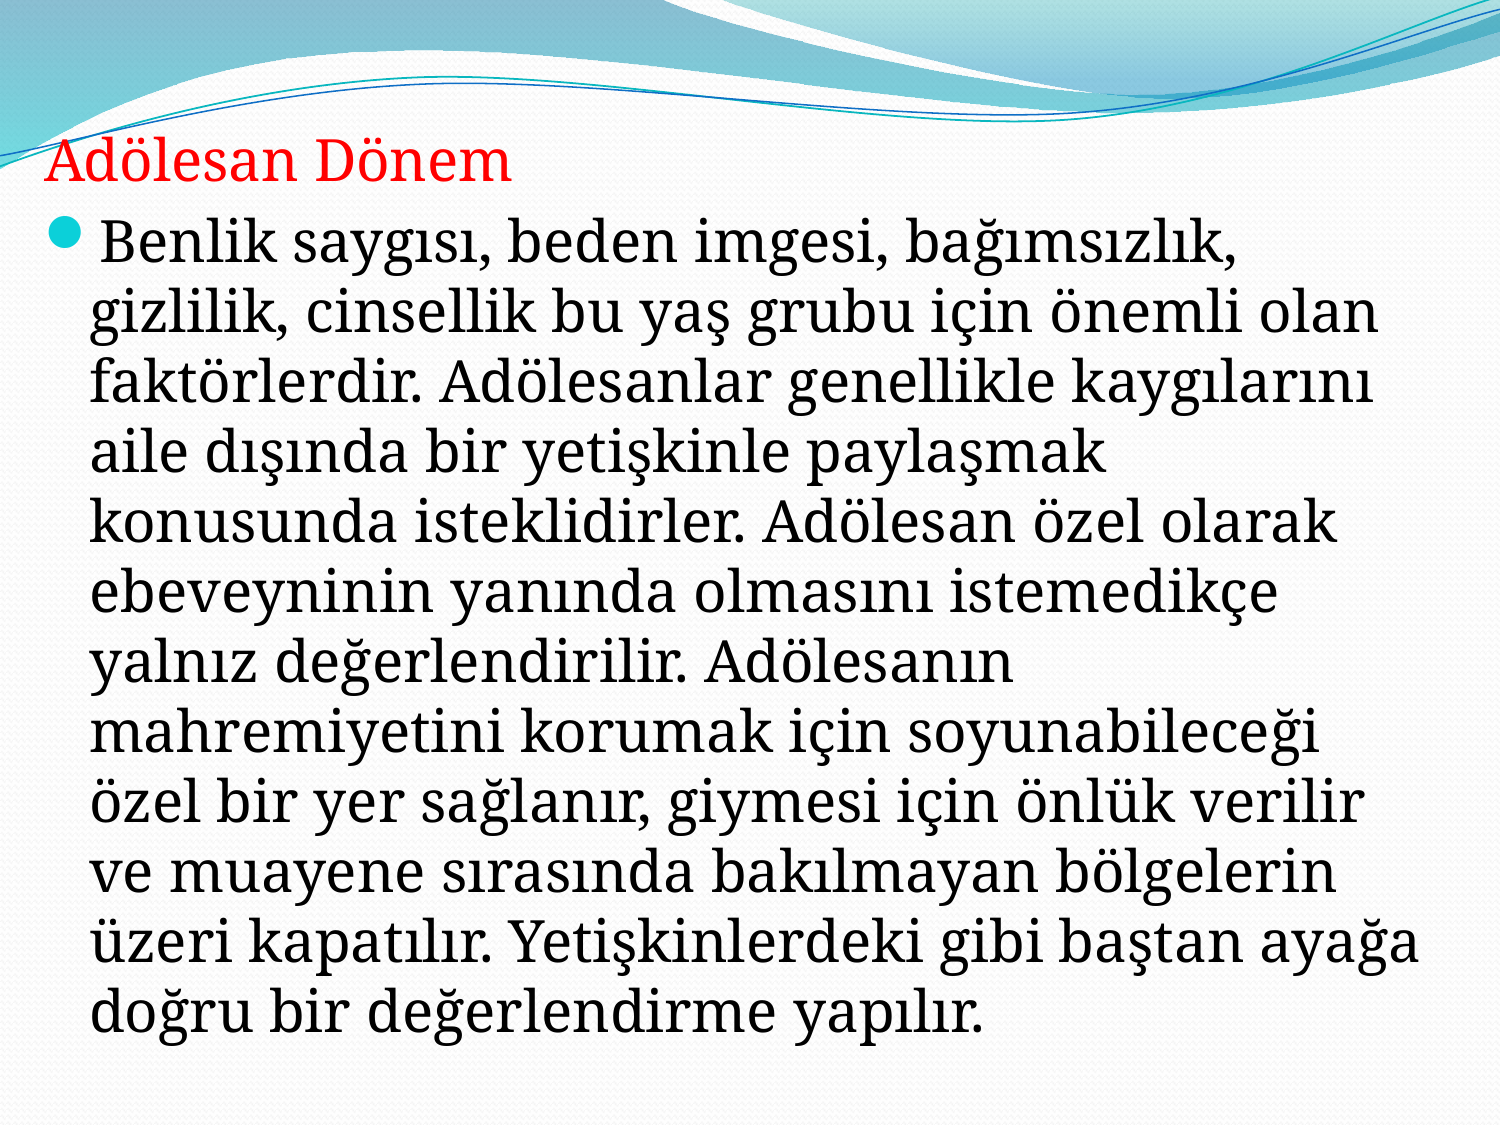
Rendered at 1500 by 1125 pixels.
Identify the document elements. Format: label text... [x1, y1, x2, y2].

list Adölesan Dönem Benlik saygısı, beden imgesi, bağımsızlık, gizlilik, cinsellik bu yaş grubu için önemli olan faktörlerdir. Adölesanlar genellikle kaygılarını aile dışında bir yetişkinle paylaşmak konusunda isteklidirler. Adölesan özel olarak ebeveyninin yanında olmasını istemedikçe yalnız değerlendirilir. Adölesanın mahremiyetini korumak için soyunabileceği özel bir yer sağlanır, giymesi için önlük verilir ve muayene sırasında bakılmayan bölgelerin üzeri kapatılır. Yetişkinlerdeki gibi baştan ayağa doğru bir değerlendirme yapılır. [29, 115, 1447, 962]
